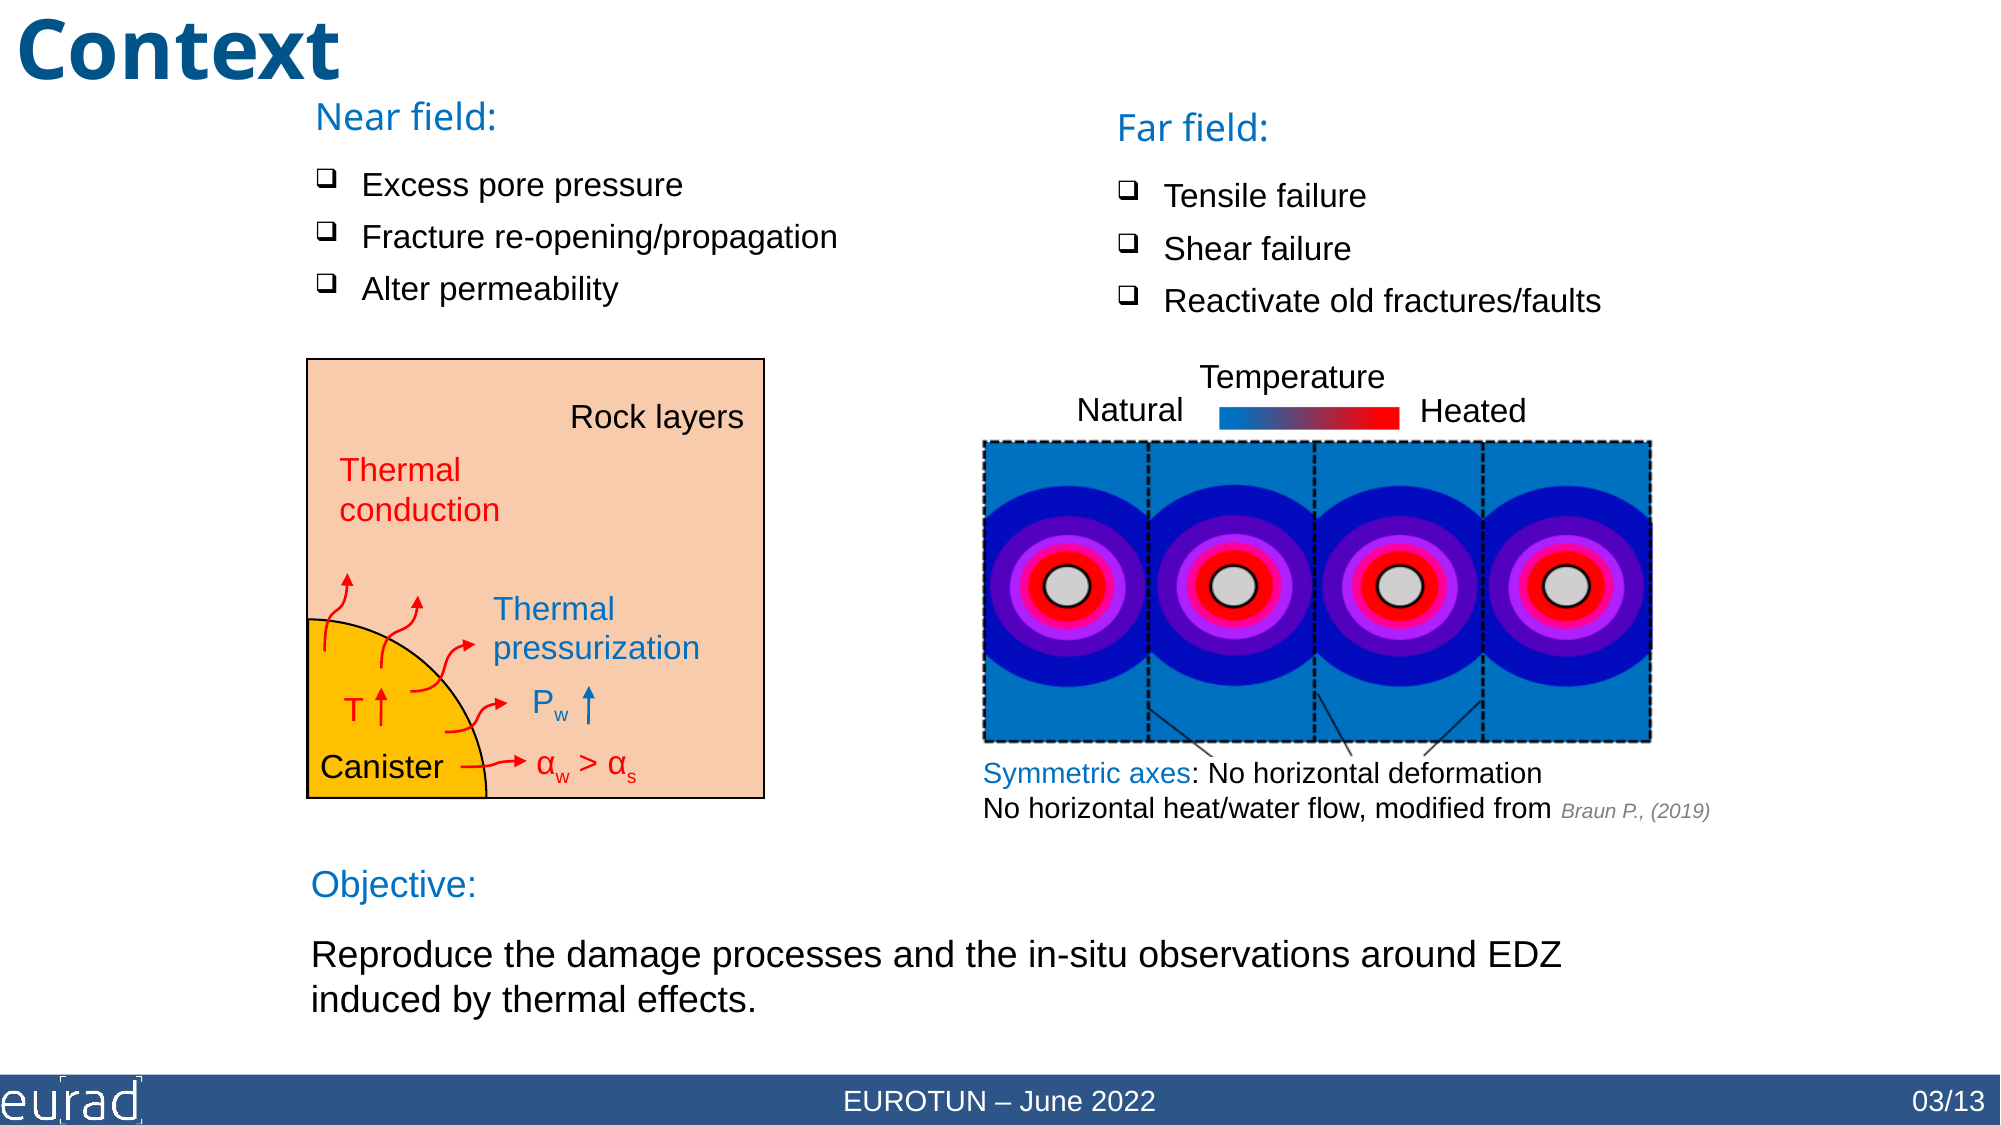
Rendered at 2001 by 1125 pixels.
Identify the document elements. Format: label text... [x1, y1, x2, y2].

picture [0, 1017, 166, 1125]
text_box Far field: Tensile failure Shear failure Reactivate old fractures/faults [1101, 97, 1738, 327]
text_box 03/13 [1846, 1074, 2000, 1125]
subtitle Context [0, 0, 2000, 104]
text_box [129, 359, 795, 977]
text_box Near field: Excess pore pressure Fracture re-opening/propagation Alter permeability [299, 85, 936, 315]
footer EUROTUN – June 2022 [662, 1074, 1338, 1125]
text_box Objective: Reproduce the damage processes and the in-situ observations around EDZ induced by thermal effects. [296, 852, 1704, 1028]
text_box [942, 355, 1792, 826]
